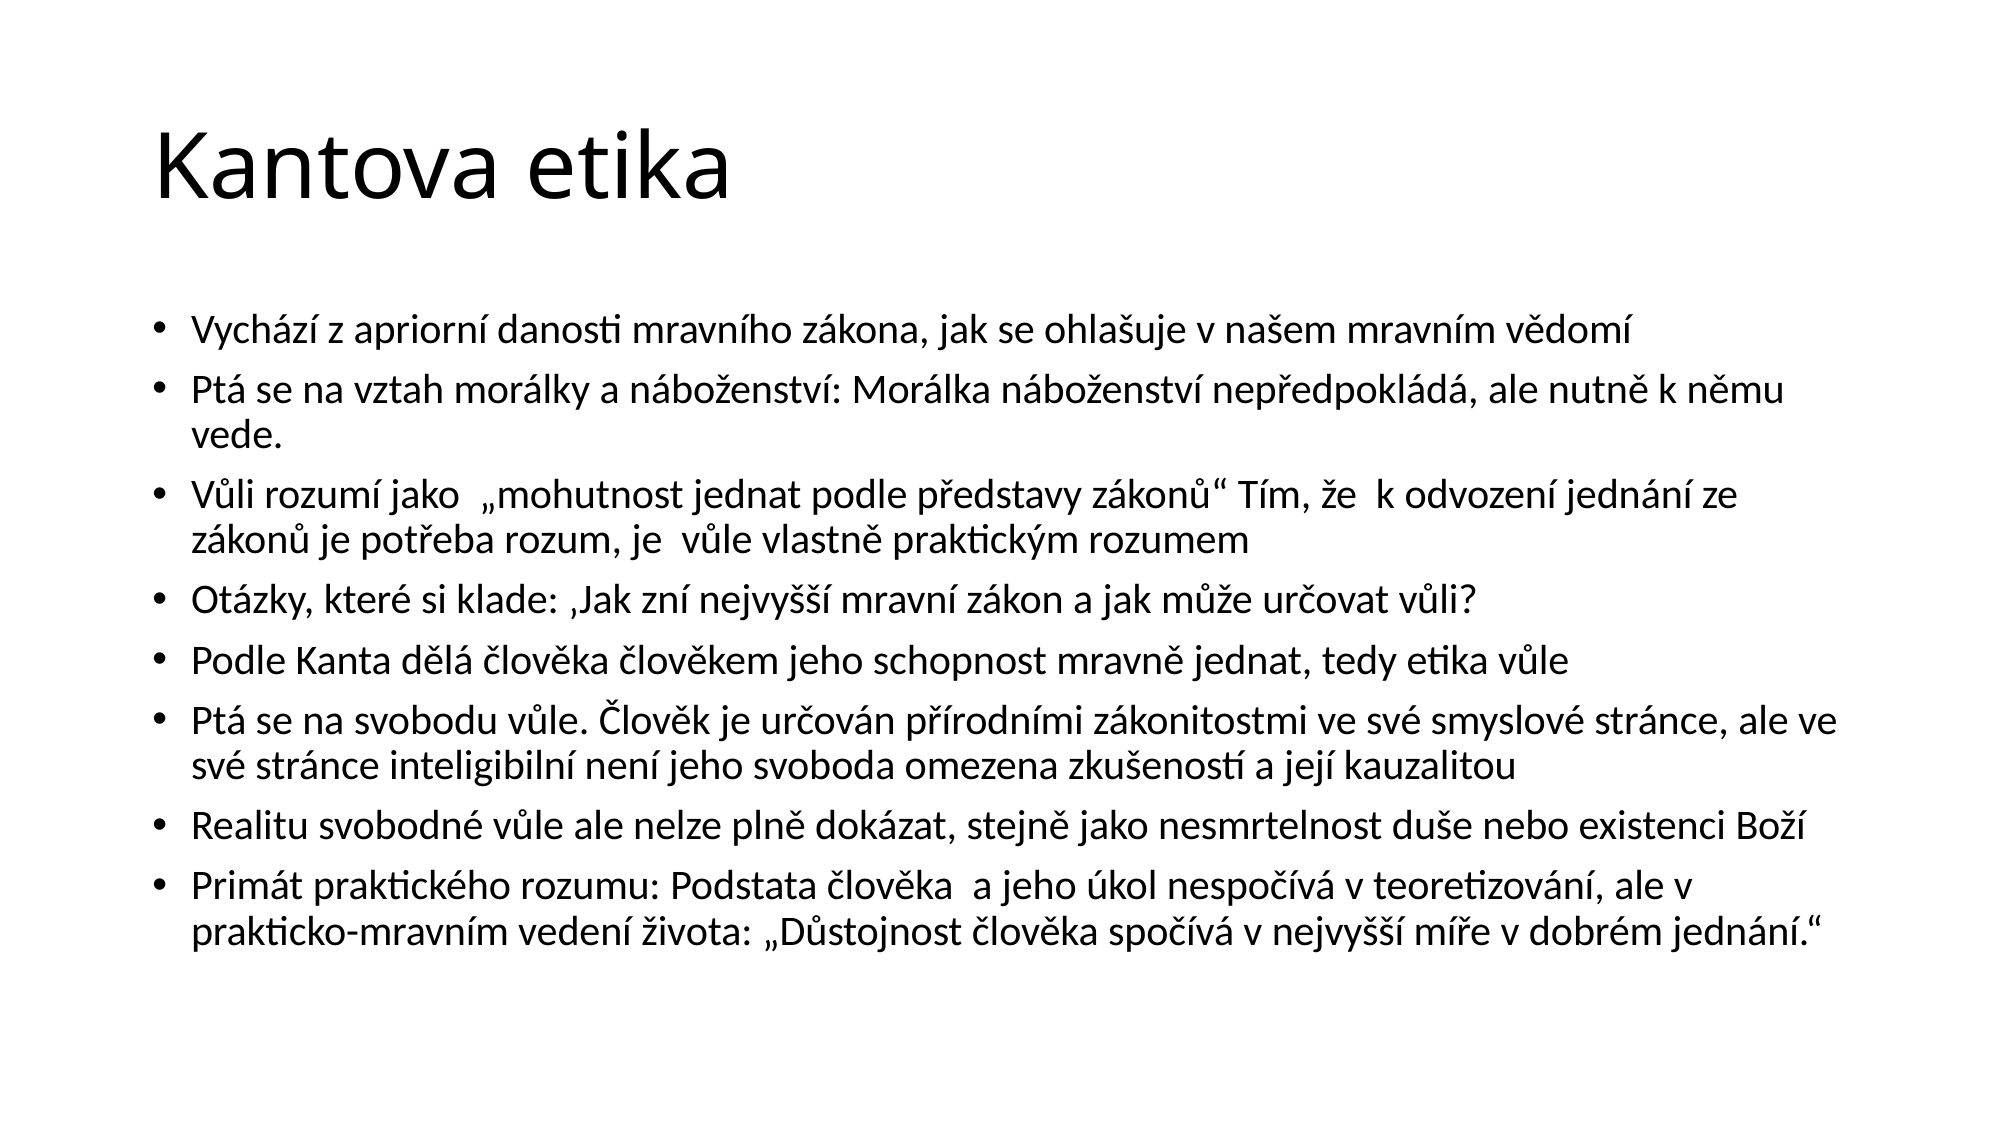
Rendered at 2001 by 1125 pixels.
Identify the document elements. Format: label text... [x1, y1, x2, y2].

list Vychází z apriorní danosti mravního zákona, jak se ohlašuje v našem mravním vědomí Ptá se na vztah morálky a náboženství: Morálka náboženství nepředpokládá, ale nutně k němu vede. Vůli rozumí jako „mohutnost jednat podle představy zákonů“ Tím, že k odvození jednání ze zákonů je potřeba rozum, je vůle vlastně praktickým rozumem Otázky, které si klade: ‚Jak zní nejvyšší mravní zákon a jak může určovat vůli? Podle Kanta dělá člověka člověkem jeho schopnost mravně jednat, tedy etika vůle Ptá se na svobodu vůle. Člověk je určován přírodními zákonitostmi ve své smyslové stránce, ale ve své stránce inteligibilní není jeho svoboda omezena zkušeností a její kauzalitou Realitu svobodné vůle ale nelze plně dokázat, stejně jako nesmrtelnost duše nebo existenci Boží Primát praktického rozumu: Podstata člověka a jeho úkol nespočívá v teoretizování, ale v prakticko-mravním vedení života: „Důstojnost člověka spočívá v nejvyšší míře v dobrém jednání.“ [137, 299, 1863, 1014]
title Kantova etika [137, 59, 1863, 278]
